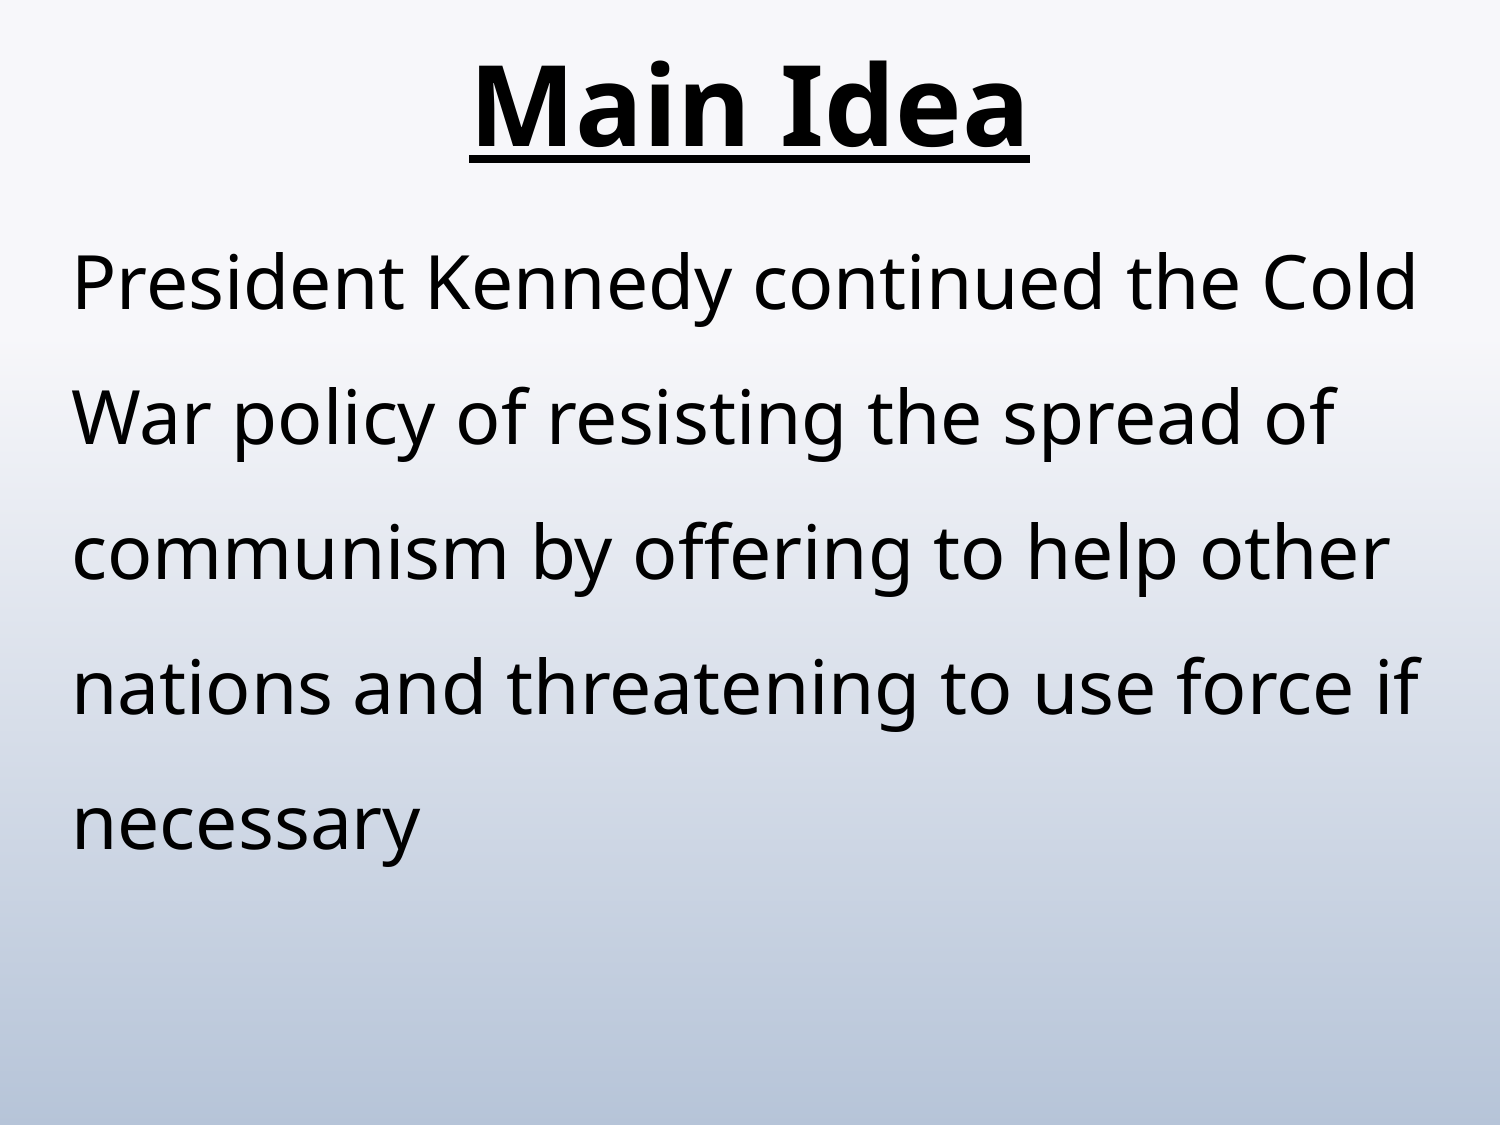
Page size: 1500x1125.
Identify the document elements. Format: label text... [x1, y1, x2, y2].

list President Kennedy continued the Cold War policy of resisting the spread of communism by offering to help other nations and threatening to use force if necessary [0, 182, 1500, 1125]
title Main Idea [150, 39, 1350, 182]
